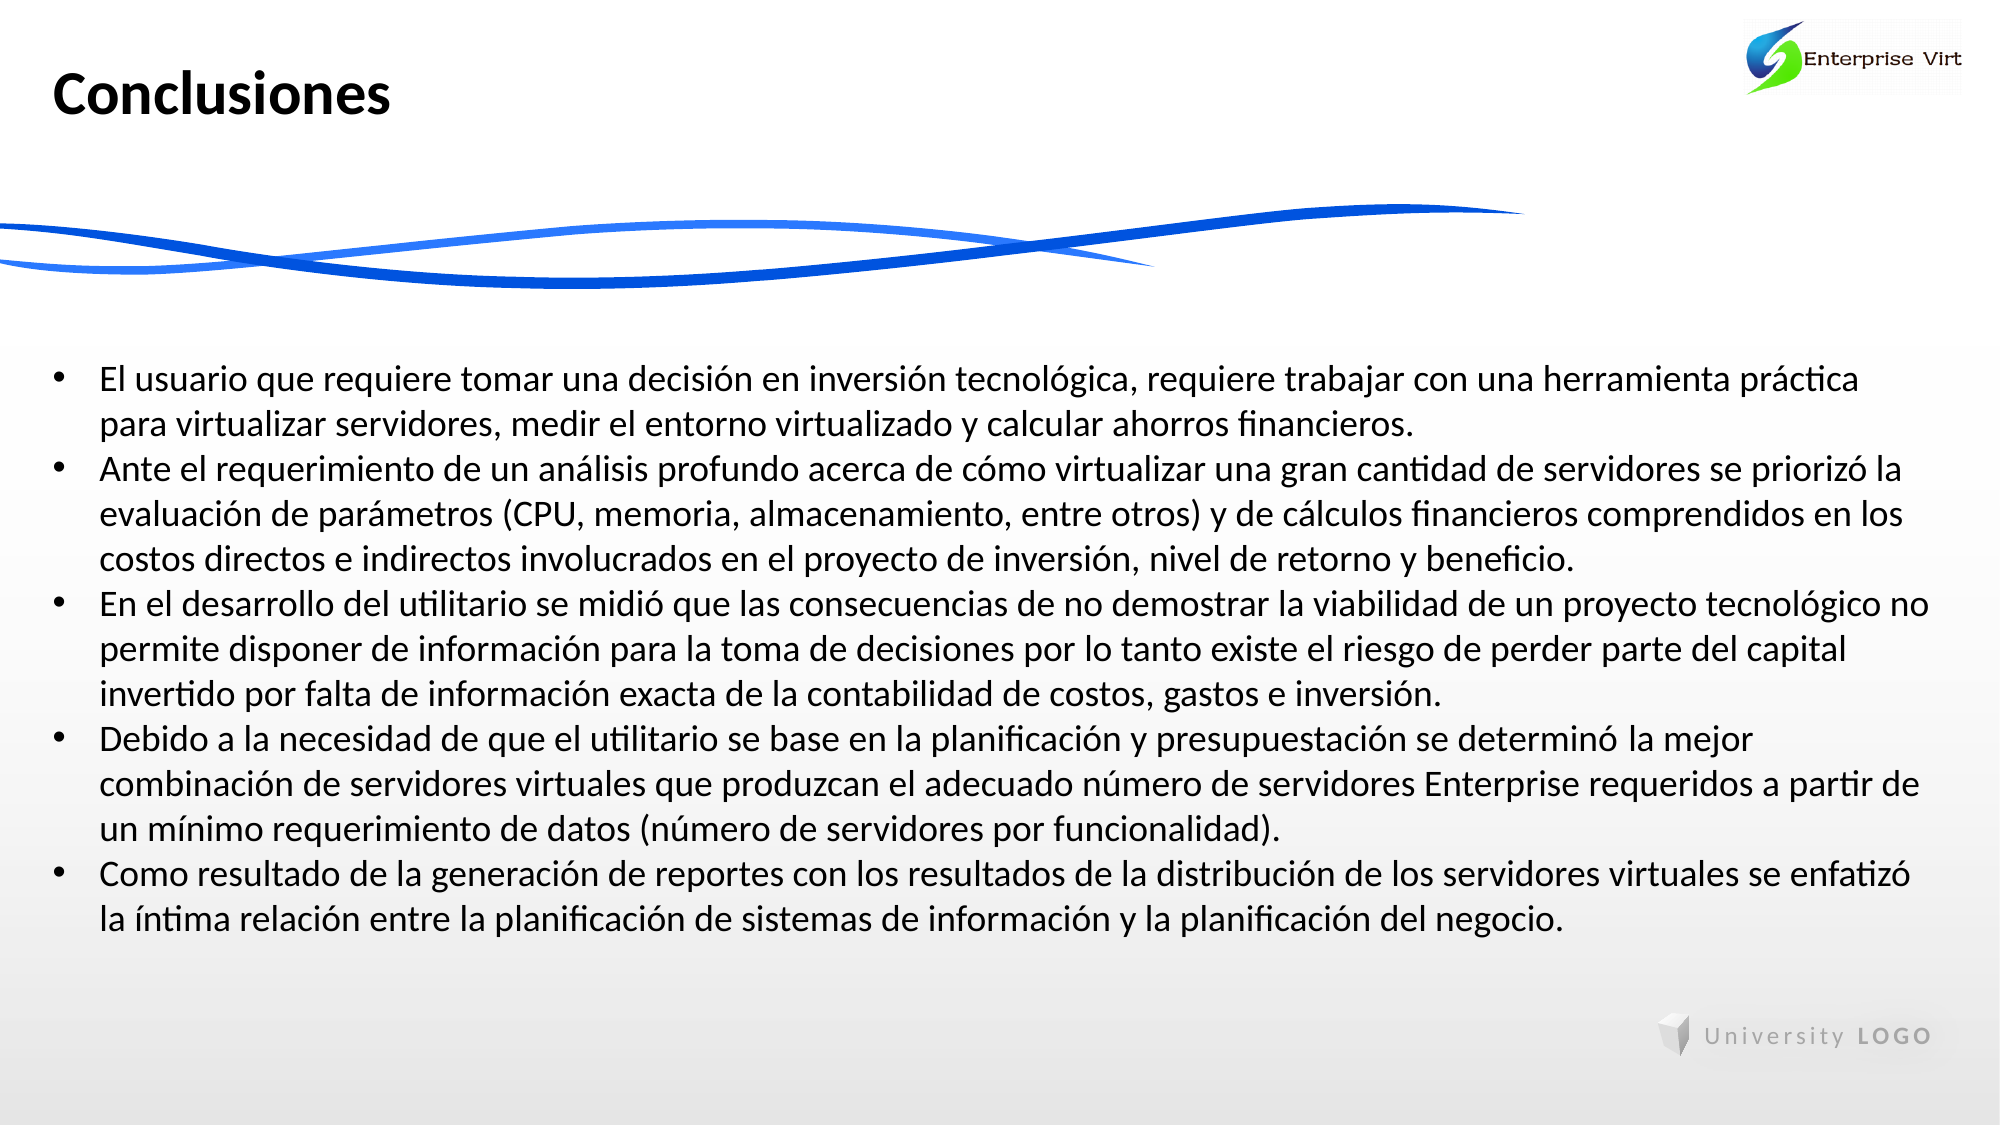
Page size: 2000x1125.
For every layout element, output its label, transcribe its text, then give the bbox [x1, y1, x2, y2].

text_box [0, 201, 1526, 293]
text_box El usuario que requiere tomar una decisión en inversión tecnológica, requiere trabajar con una herramienta práctica para virtualizar servidores, medir el entorno virtualizado y calcular ahorros financieros. Ante el requerimiento de un análisis profundo acerca de cómo virtualizar una gran cantidad de servidores se priorizó la evaluación de parámetros (CPU, memoria, almacenamiento, entre otros) y de cálculos financieros comprendidos en los costos directos e indirectos involucrados en el proyecto de inversión, nivel de retorno y beneficio. En el desarrollo del utilitario se midió que las consecuencias de no demostrar la viabilidad de un proyecto tecnológico no permite disponer de información para la toma de decisiones por lo tanto existe el riesgo de perder parte del capital invertido por falta de información exacta de la contabilidad de costos, gastos e inversión. Debido a la necesidad de que el utilitario se base en la planificación y presupuestación se determinó la mejor combinación de servidores virtuales que produzcan el adecuado número de servidores Enterprise requeridos a partir de un mínimo requerimiento de datos (número de servidores por funcionalidad). Como resultado de la generación de reportes con los resultados de la distribución de los servidores virtuales se enfatizó la íntima relación entre la planificación de sistemas de información y la planificación del negocio. [37, 346, 1947, 992]
title Conclusiones [53, 39, 1947, 141]
picture [1742, 19, 1962, 95]
